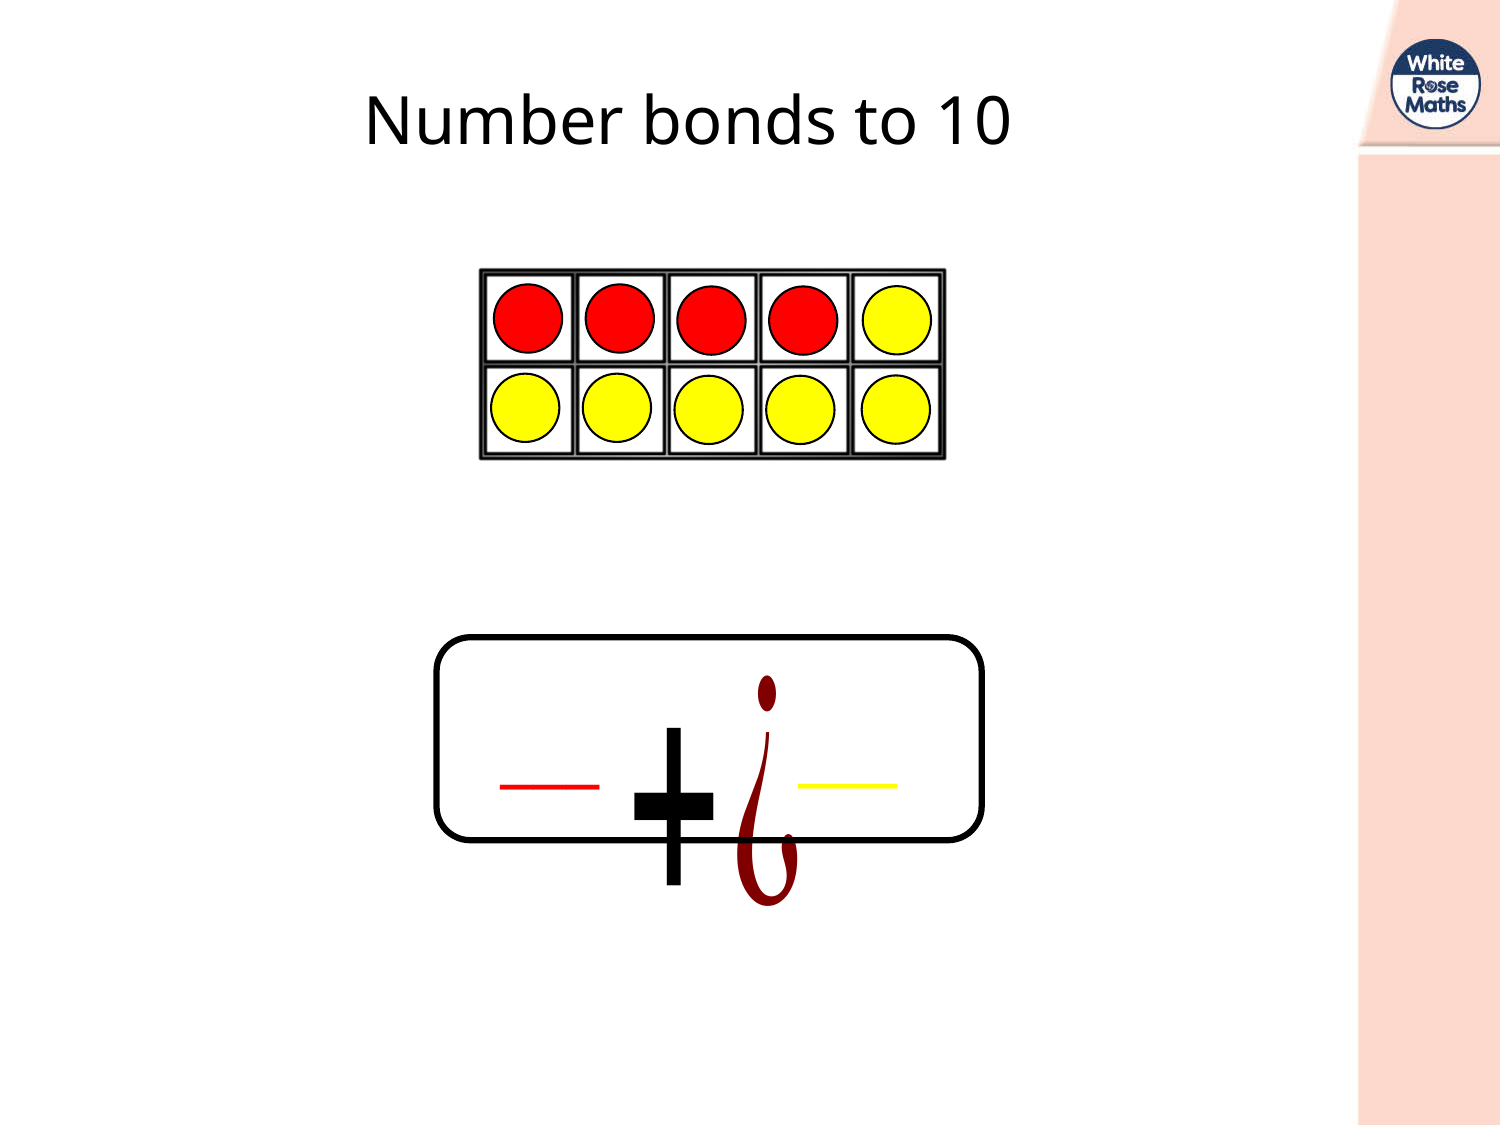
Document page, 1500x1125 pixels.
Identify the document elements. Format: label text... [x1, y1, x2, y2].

text_box [861, 285, 933, 356]
text_box [490, 372, 561, 444]
text_box [584, 287, 604, 350]
picture [0, 0, 1500, 1125]
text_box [436, 625, 982, 922]
text_box Number bonds to 10 [182, 70, 1195, 166]
text_box [860, 374, 932, 445]
text_box [492, 283, 564, 354]
text_box [822, 382, 836, 438]
text_box [822, 290, 839, 351]
text_box [581, 375, 604, 441]
